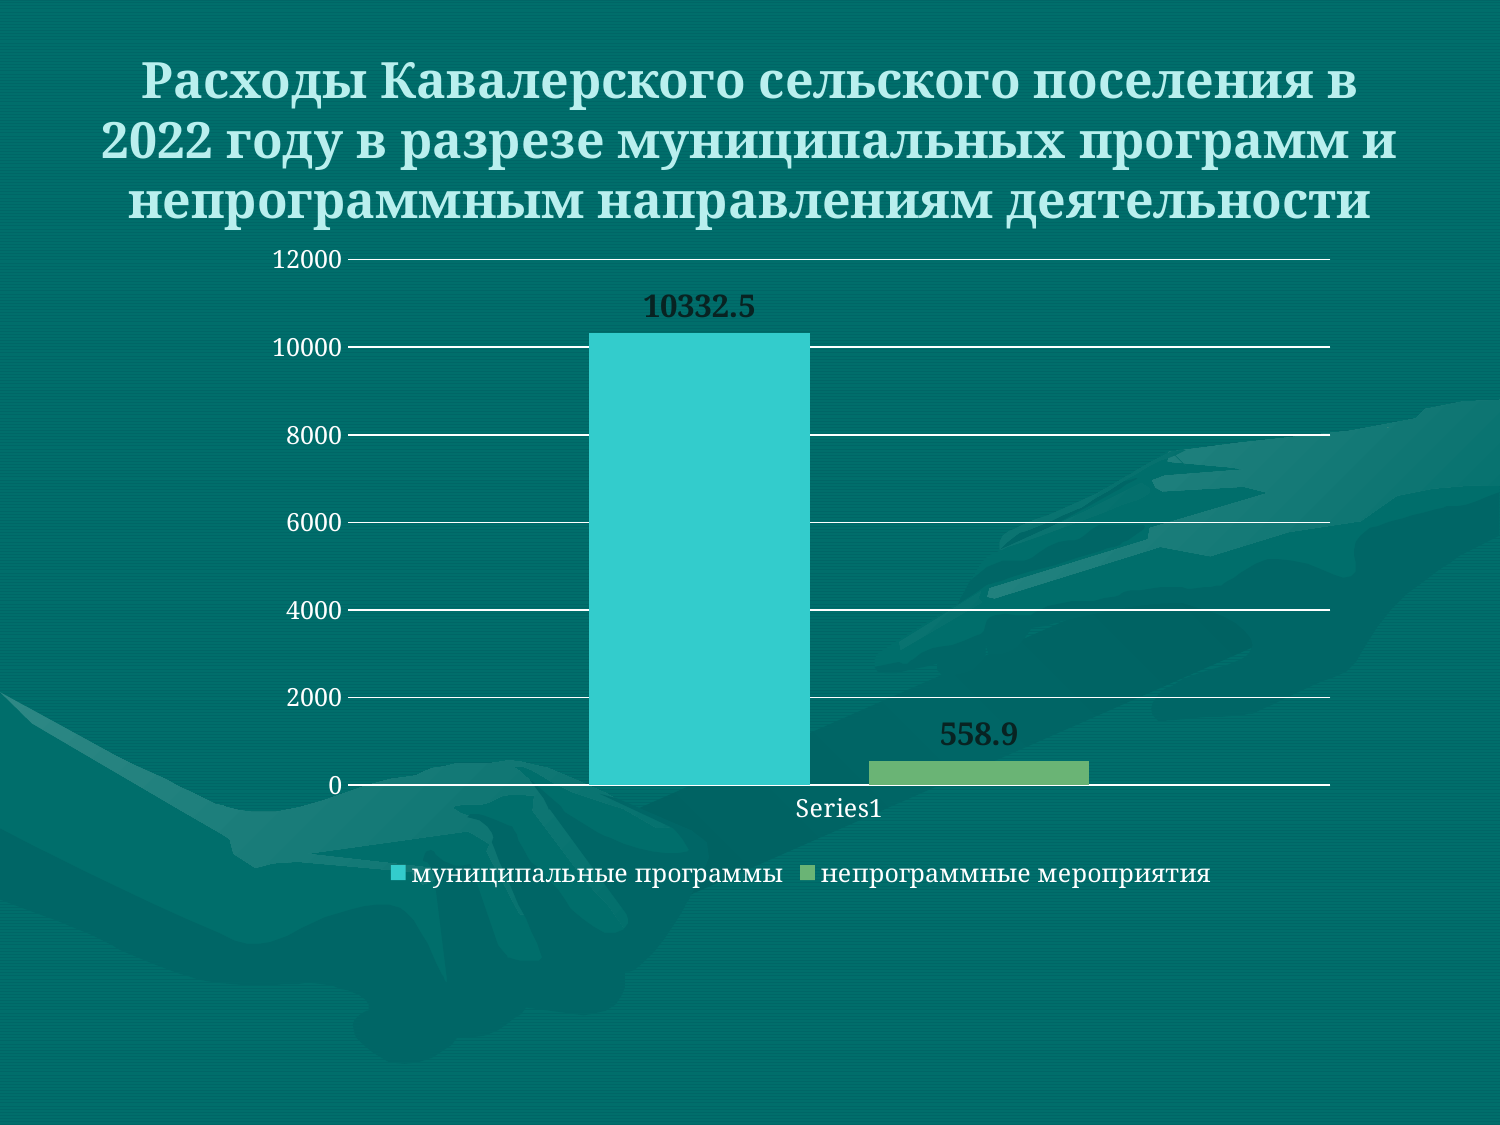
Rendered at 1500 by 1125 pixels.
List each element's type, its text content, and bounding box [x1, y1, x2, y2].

title Расходы Кавалерского сельского поселения в 2022 году в разрезе муниципальных программ и непрограммным направлениям деятельности [75, 45, 1425, 233]
chart [249, 228, 1353, 897]
